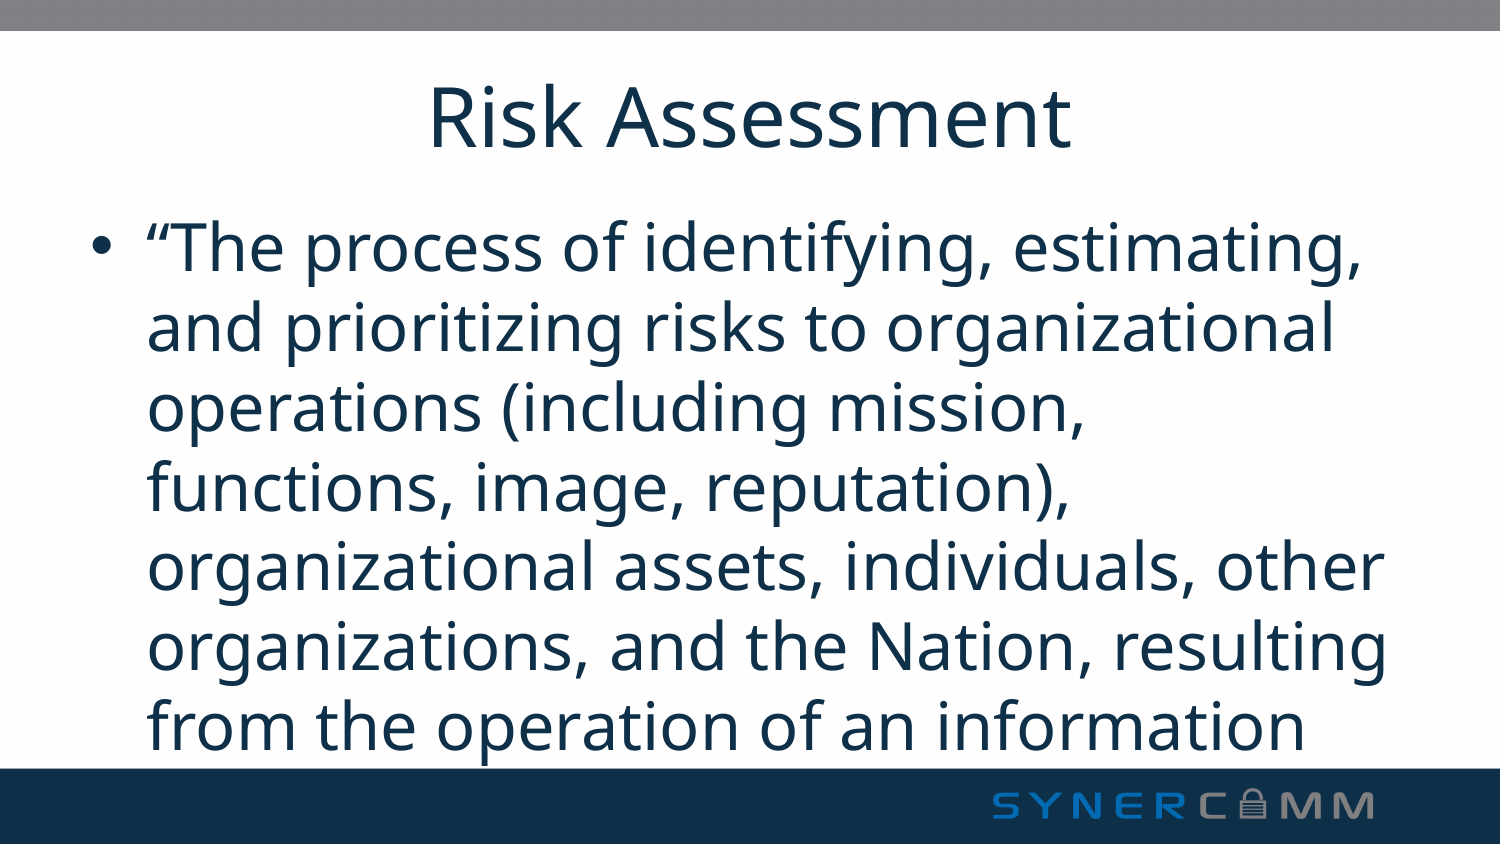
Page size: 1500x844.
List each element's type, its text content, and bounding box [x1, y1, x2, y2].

picture [0, 0, 1500, 844]
title Risk Assessment [75, 54, 1425, 175]
list “The process of identifying, estimating, and prioritizing risks to organizational operations (including mission, functions, image, reputation), organizational assets, individuals, other organizations, and the Nation, resulting from the operation of an information system.” [75, 196, 1425, 754]
